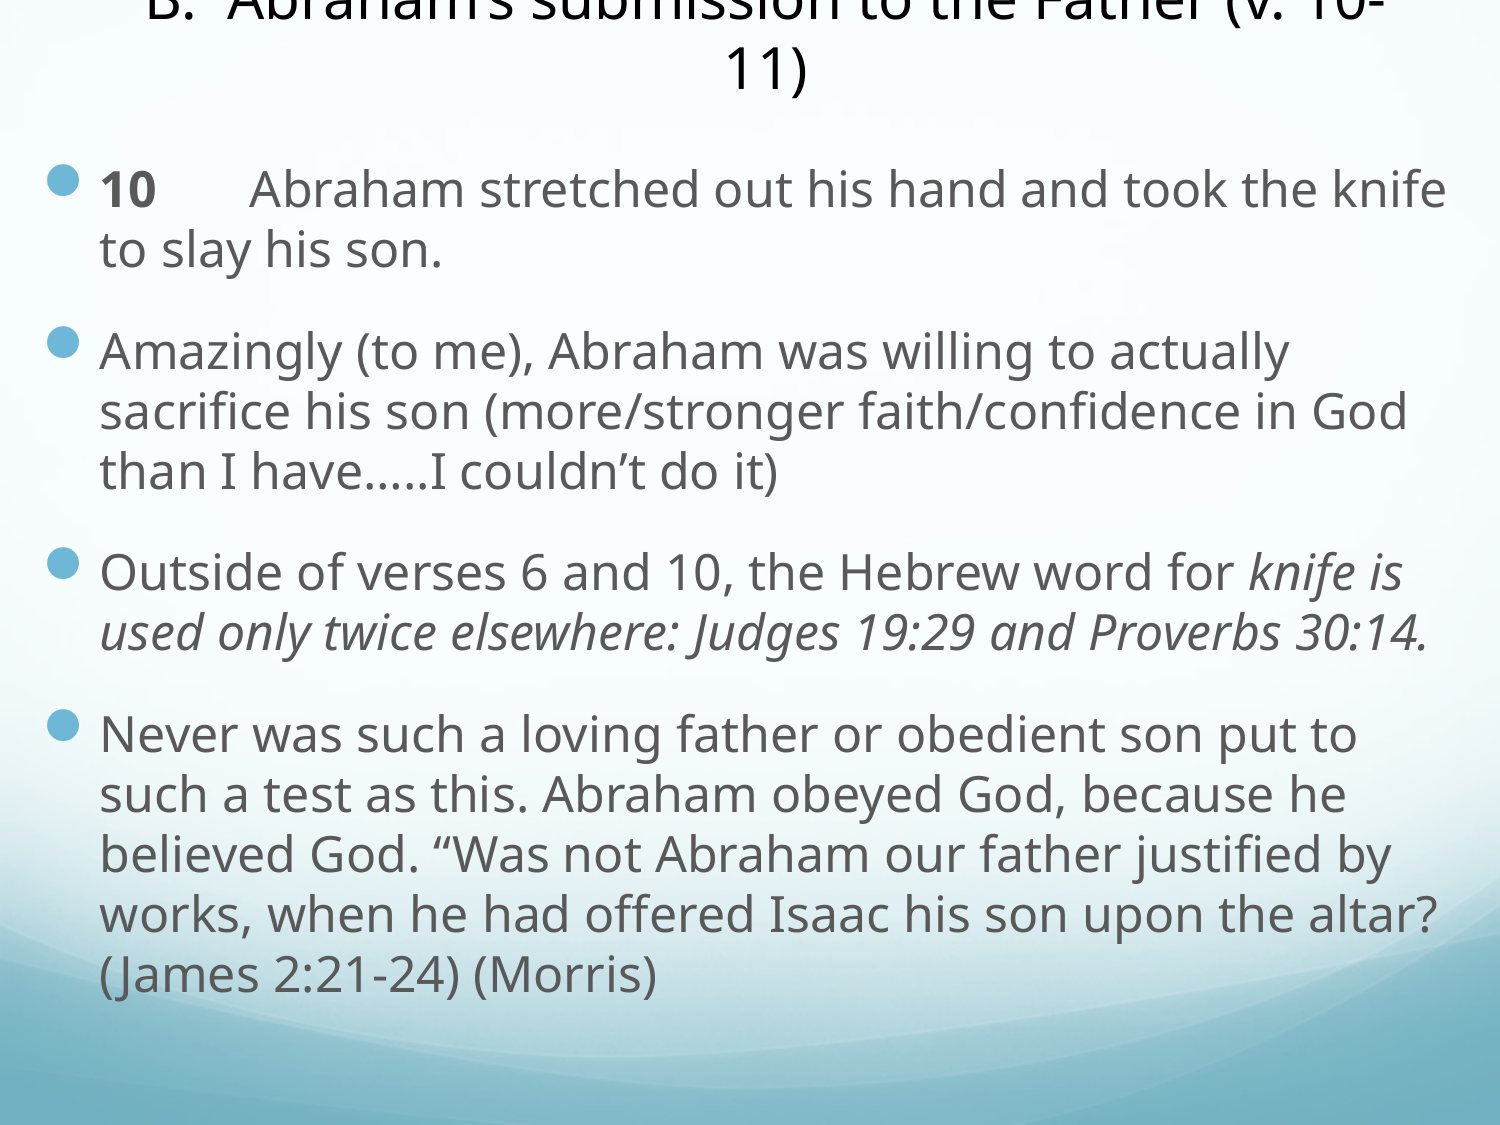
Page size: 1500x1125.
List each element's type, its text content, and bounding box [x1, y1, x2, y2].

title B. Abraham’s submission to the Father (v. 10-11) [90, 17, 1442, 109]
list 10 Abraham stretched out his hand and took the knife to slay his son. Amazingly (to me), Abraham was willing to actually sacrifice his son (more/stronger faith/confidence in God than I have…..I couldn’t do it) Outside of verses 6 and 10, the Hebrew word for knife is used only twice elsewhere: Judges 19:29 and Proverbs 30:14. Never was such a loving father or obedient son put to such a test as this. Abraham obeyed God, because he believed God. “Was not Abraham our father justified by works, when he had offered Isaac his son upon the altar? (James 2:21-24) (Morris) [27, 149, 1473, 1106]
